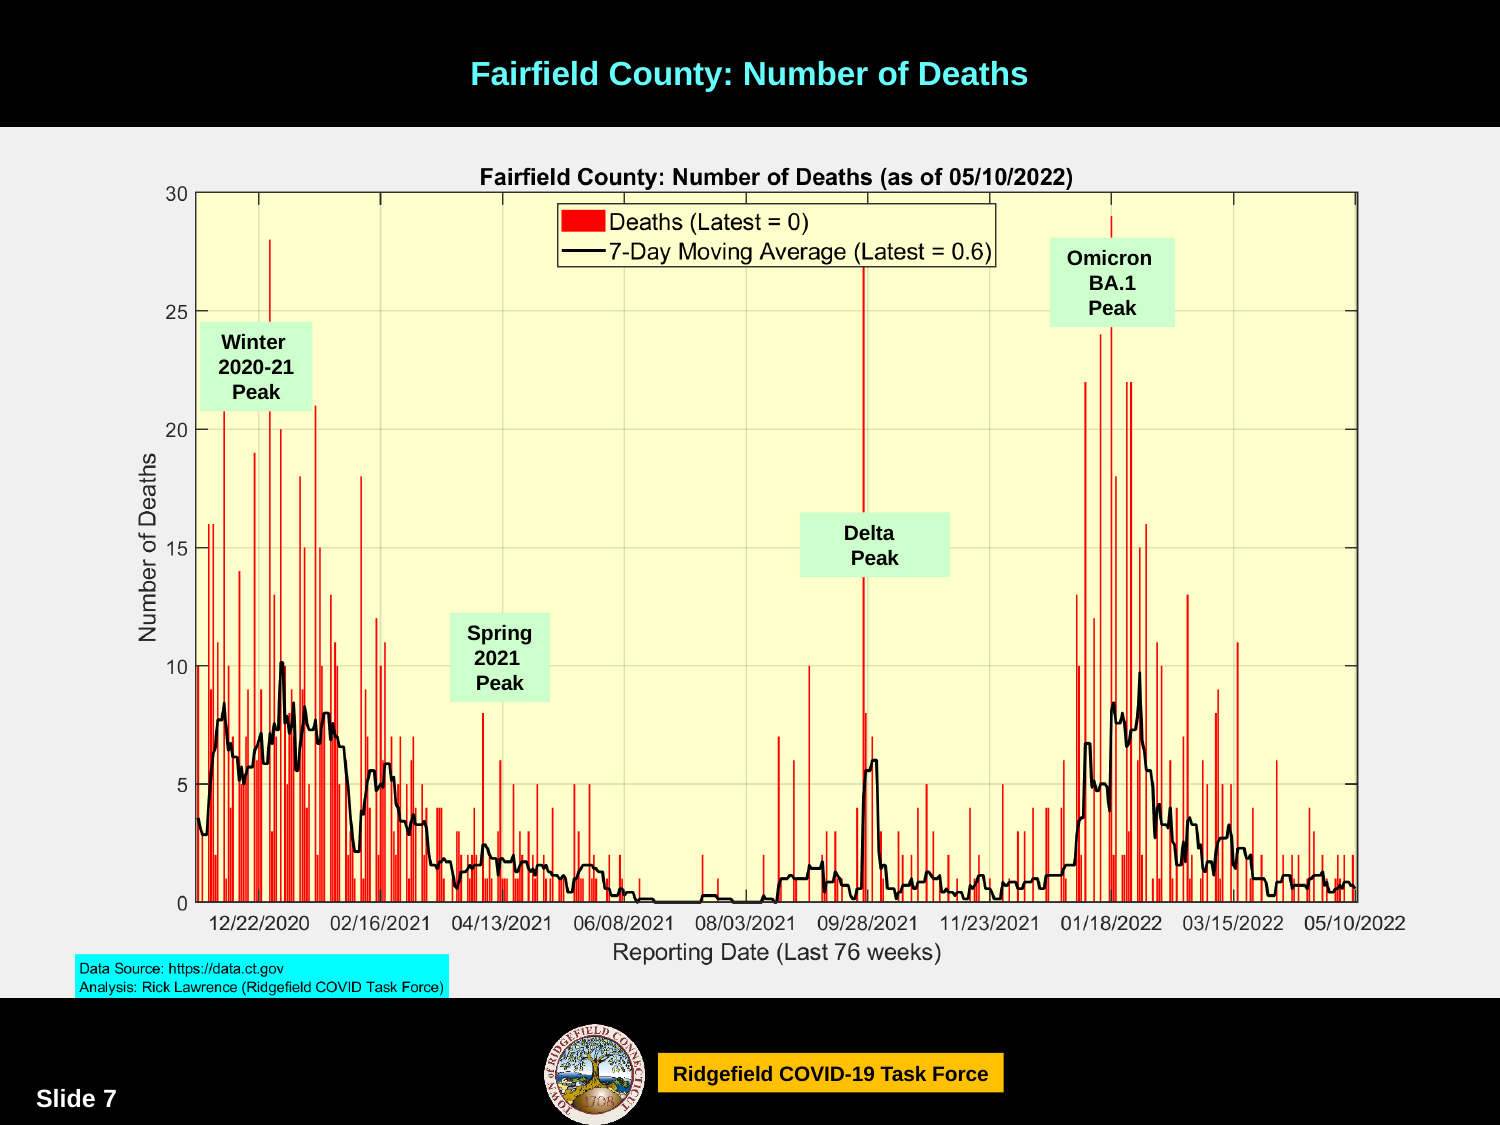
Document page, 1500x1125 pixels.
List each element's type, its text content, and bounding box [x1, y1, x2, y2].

picture [544, 1024, 645, 1125]
picture [0, 126, 1500, 998]
title Fairfield County: Number of Deaths [12, 49, 1488, 101]
